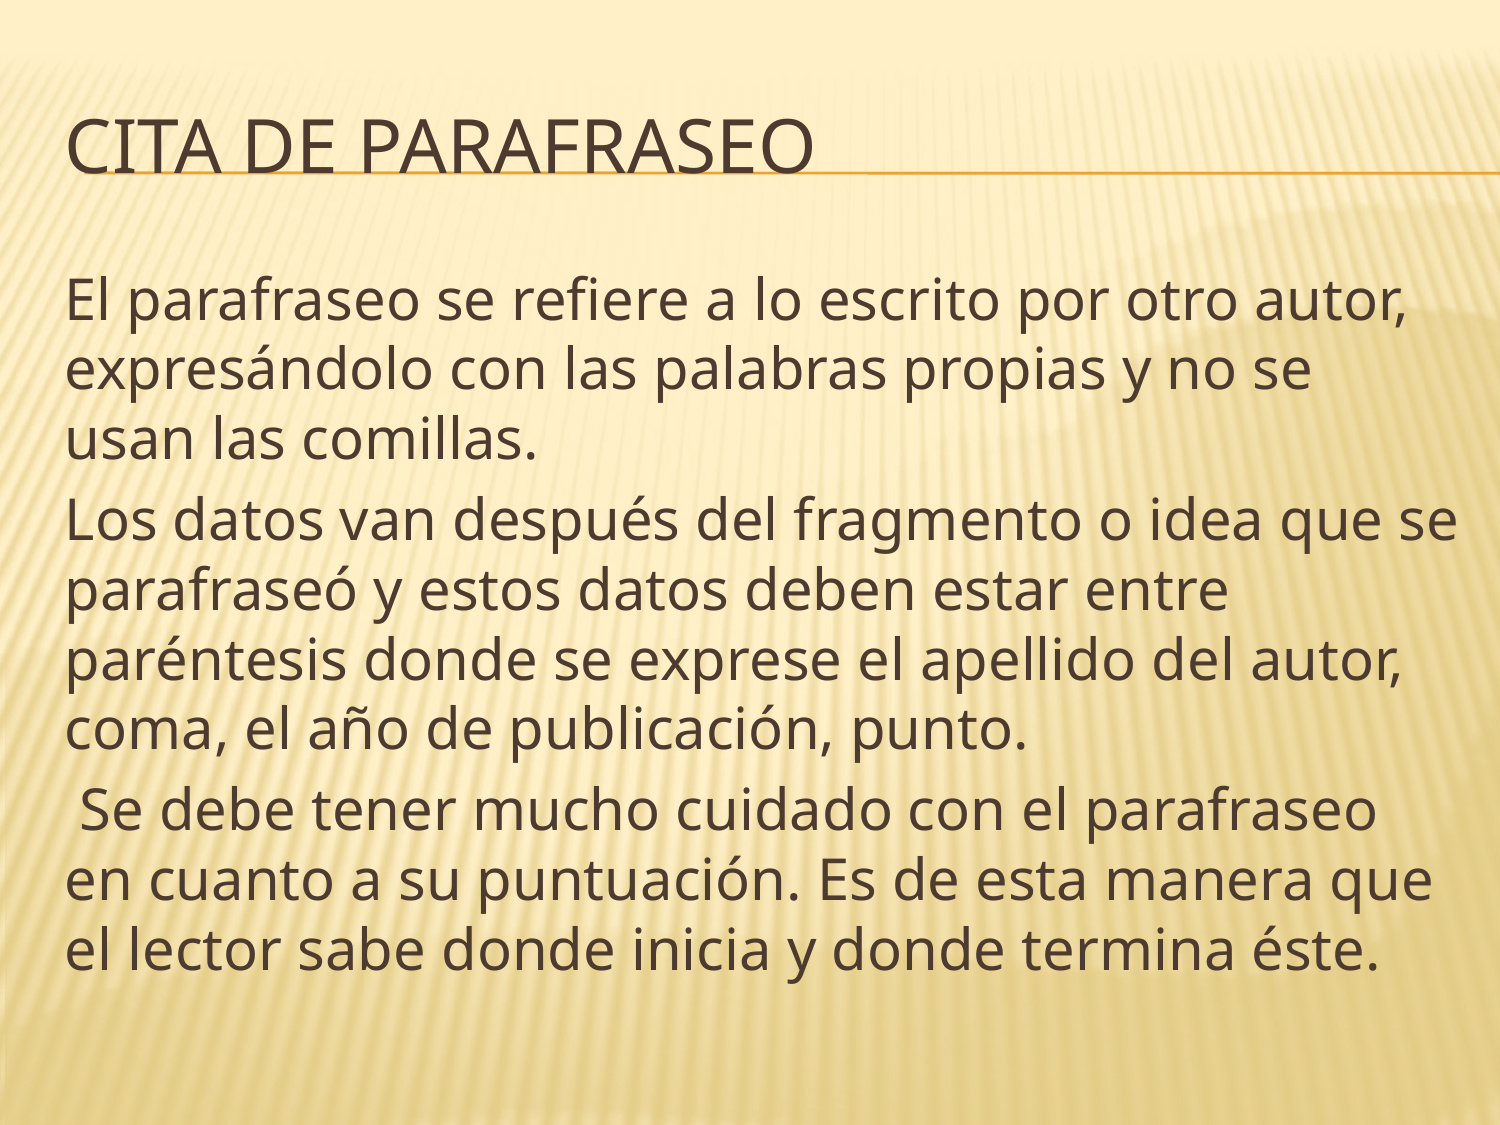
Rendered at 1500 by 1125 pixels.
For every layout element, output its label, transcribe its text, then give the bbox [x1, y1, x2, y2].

list El parafraseo se refiere a lo escrito por otro autor, expresándolo con las palabras propias y no se usan las comillas. Los datos van después del fragmento o idea que se parafraseó y estos datos deben estar entre paréntesis donde se exprese el apellido del autor, coma, el año de publicación, punto. Se debe tener mucho cuidado con el parafraseo en cuanto a su puntuación. Es de esta manera que el lector sabe donde inicia y donde termina éste. [50, 254, 1475, 998]
title Cita de parafraseo [50, 75, 1475, 213]
